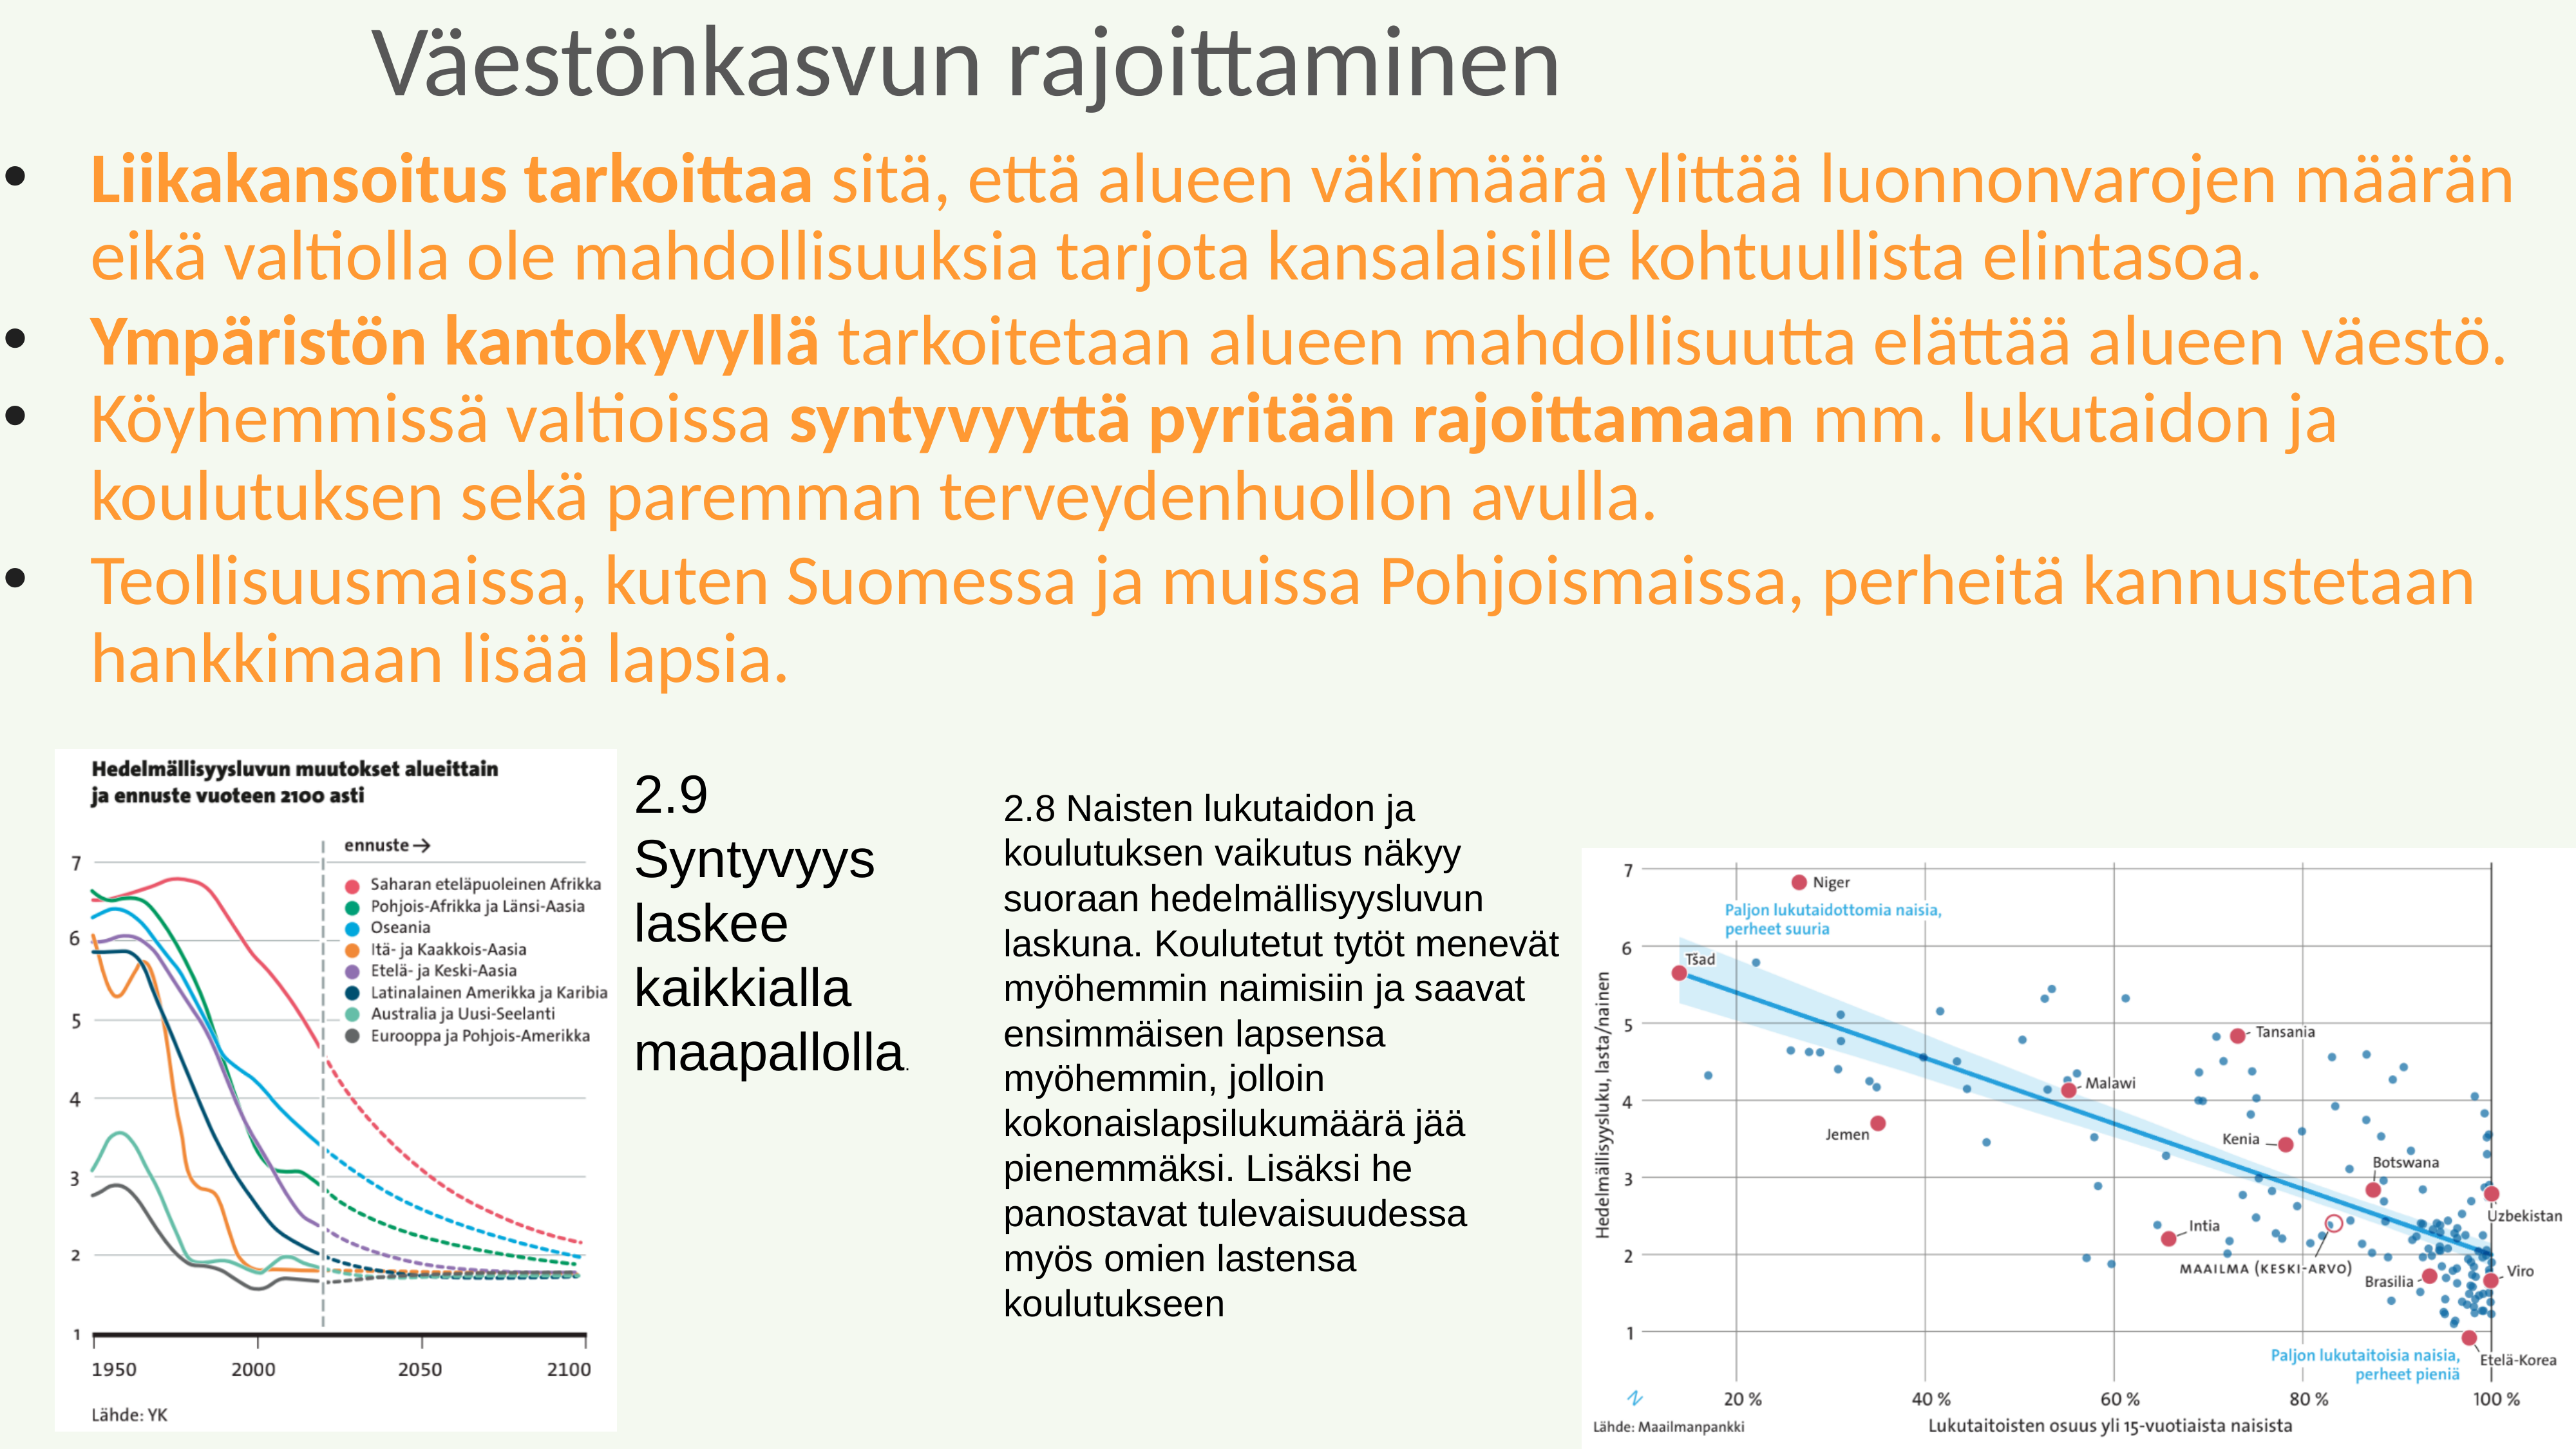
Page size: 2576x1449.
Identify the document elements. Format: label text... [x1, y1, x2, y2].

title Väestönkasvun rajoittaminen [106, 2, 1879, 136]
picture [55, 748, 617, 1432]
list Liikakansoitus tarkoittaa sitä, että alueen väkimäärä ylittää luonnonvarojen määrän eikä valtiolla ole mahdollisuuksia tarjota kansalaisille kohtuullista elintasoa. Ympäristön kantokyvyllä tarkoitetaan alueen mahdollisuutta elättää alueen väestö. Köyhemmissä valtioissa syntyvyyttä pyritään rajoittamaan mm. lukutaidon ja koulutuksen sekä paremman terveydenhuollon avulla. Teollisuusmaissa, kuten Suomessa ja muissa Pohjoismaissa, perheitä kannustetaan hankkimaan lisää lapsia. [0, 136, 2570, 772]
text_box 2.9 Syntyvyys laskee kaikkialla maapallolla. [624, 755, 922, 1086]
text_box 2.8 Naisten lukutaidon ja koulutuksen vaikutus näkyy suoraan hedelmällisyysluvun laskuna. Koulutetut tytöt menevät myöhemmin naimisiin ja saavat ensimmäisen lapsensa myöhemmin, jolloin kokonaislapsilukumäärä jää pienemmäksi. Lisäksi he panostavat tulevaisuudessa myös omien lastensa koulutukseen [994, 779, 1574, 1329]
picture [1582, 848, 2576, 1449]
